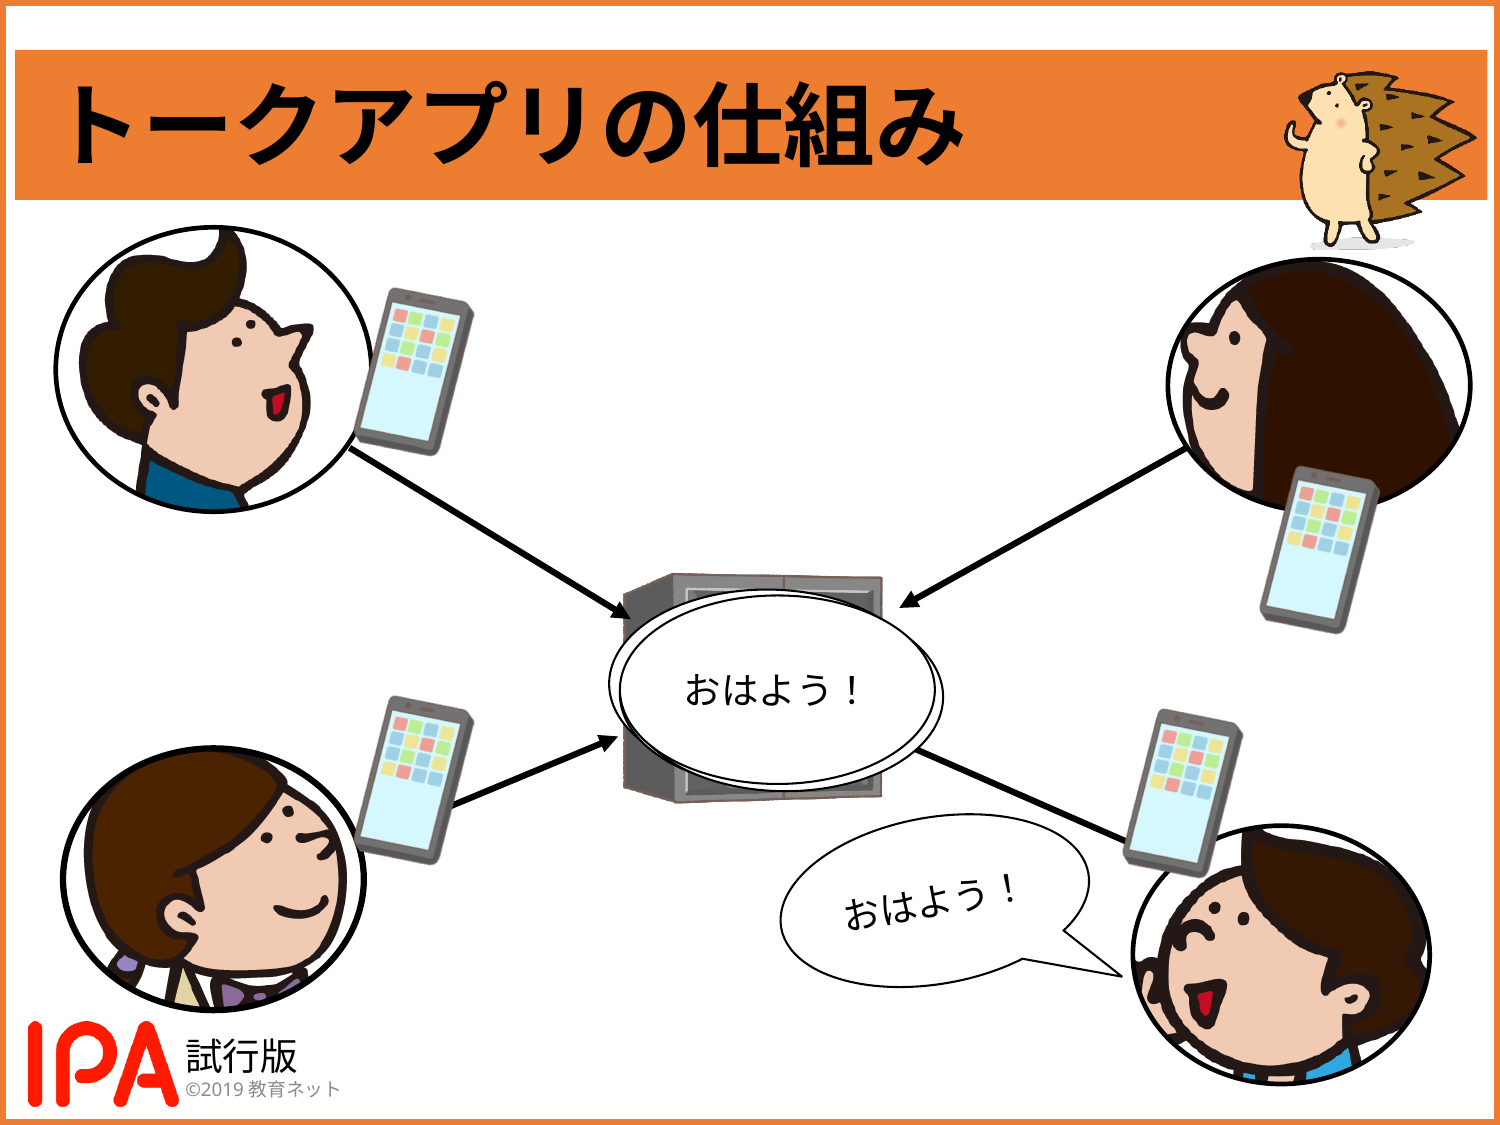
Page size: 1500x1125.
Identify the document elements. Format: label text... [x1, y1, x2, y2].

picture [62, 687, 477, 1011]
title トークアプリの仕組み [35, 65, 1341, 195]
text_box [899, 447, 1187, 608]
picture [1167, 259, 1471, 638]
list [607, 568, 889, 808]
picture [1119, 700, 1430, 1084]
text_box おはよう！ [915, 641, 945, 736]
text_box おはよう！ [779, 825, 1123, 989]
picture [1284, 71, 1477, 250]
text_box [470, 736, 619, 840]
text_box おはよう！ [889, 622, 936, 736]
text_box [886, 736, 1126, 864]
picture [55, 227, 477, 512]
picture [28, 1021, 179, 1107]
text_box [349, 447, 631, 620]
